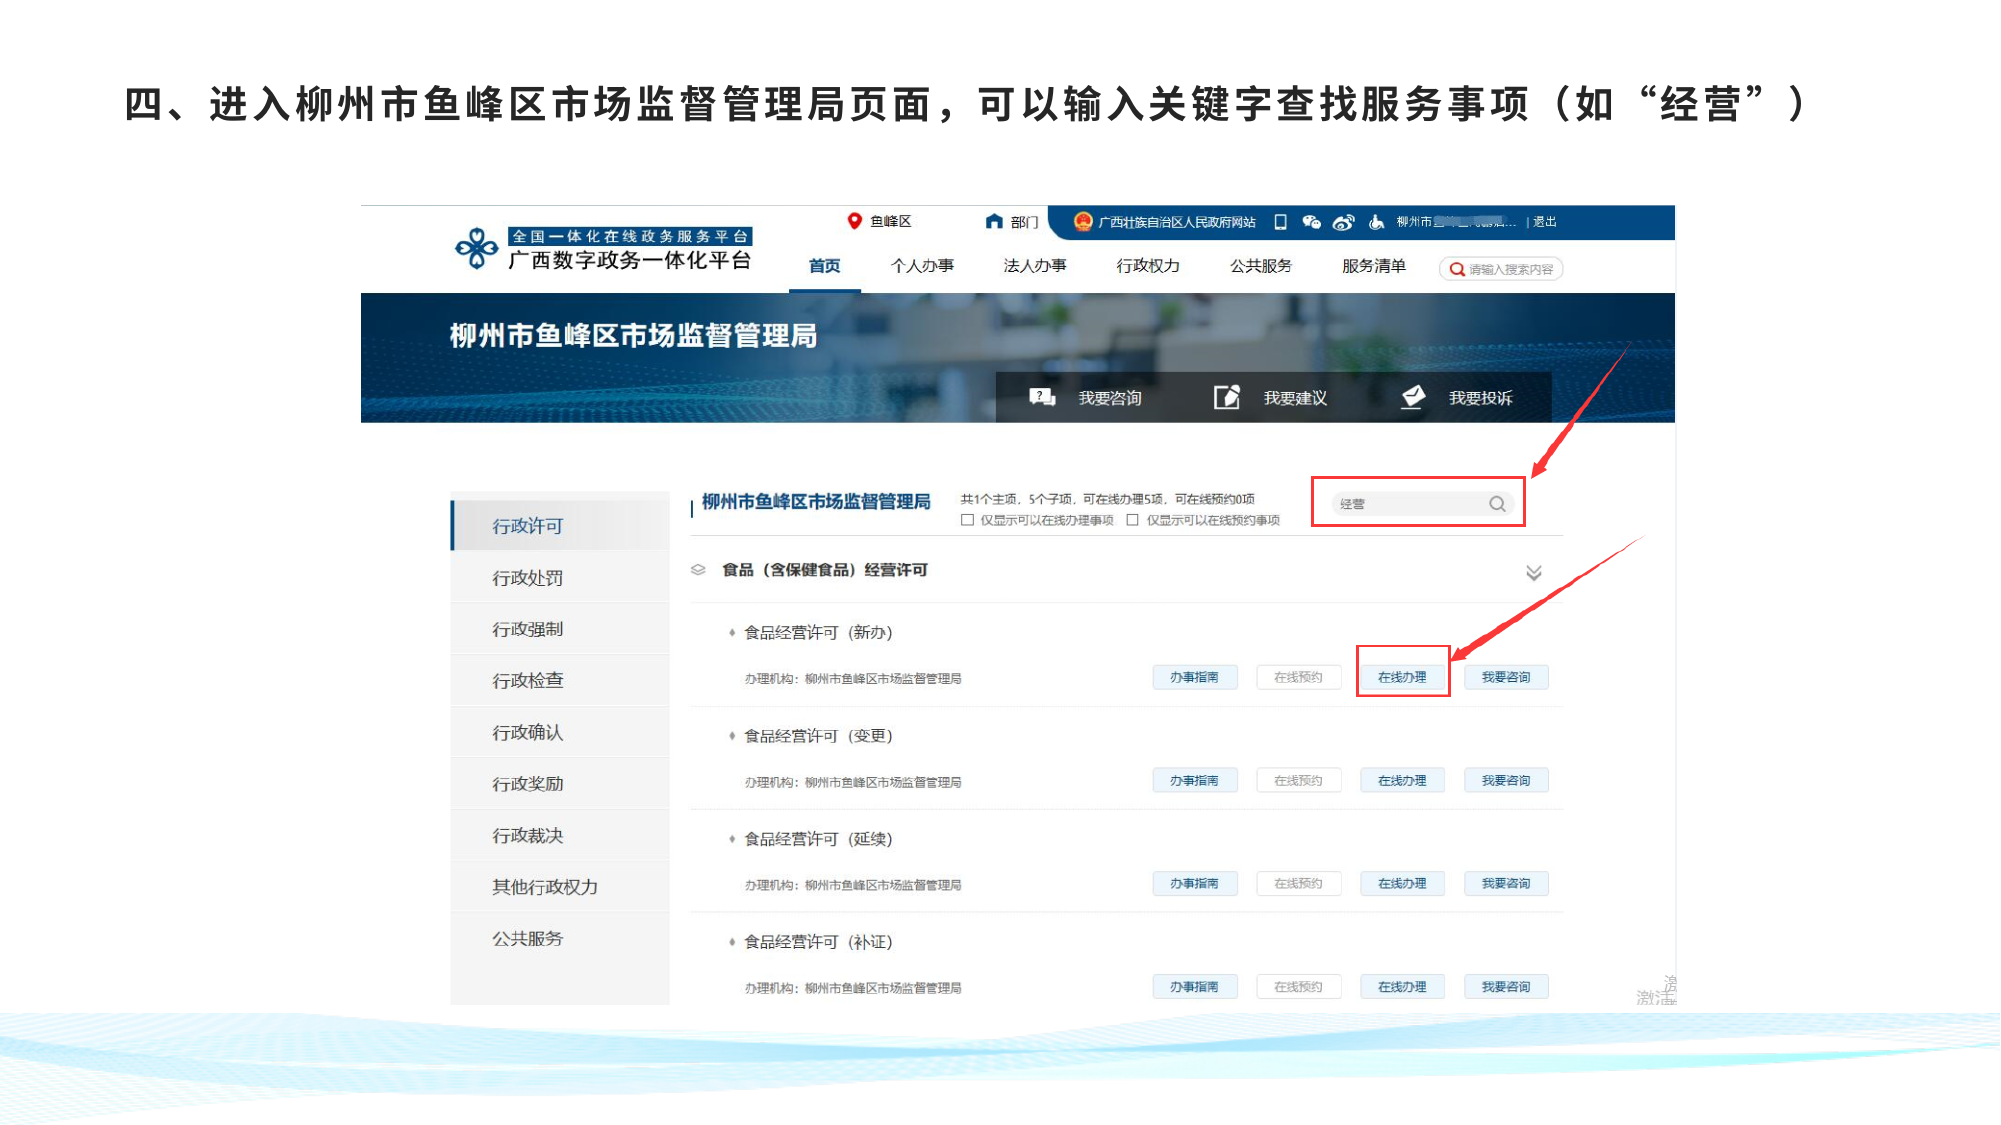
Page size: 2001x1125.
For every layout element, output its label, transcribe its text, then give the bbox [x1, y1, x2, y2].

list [361, 205, 1677, 1005]
picture [0, 1013, 2000, 1125]
title 四、进入柳州市鱼峰区市场监督管理局页面，可以输入关键字查找服务事项（如“经营”） [109, 72, 1891, 146]
